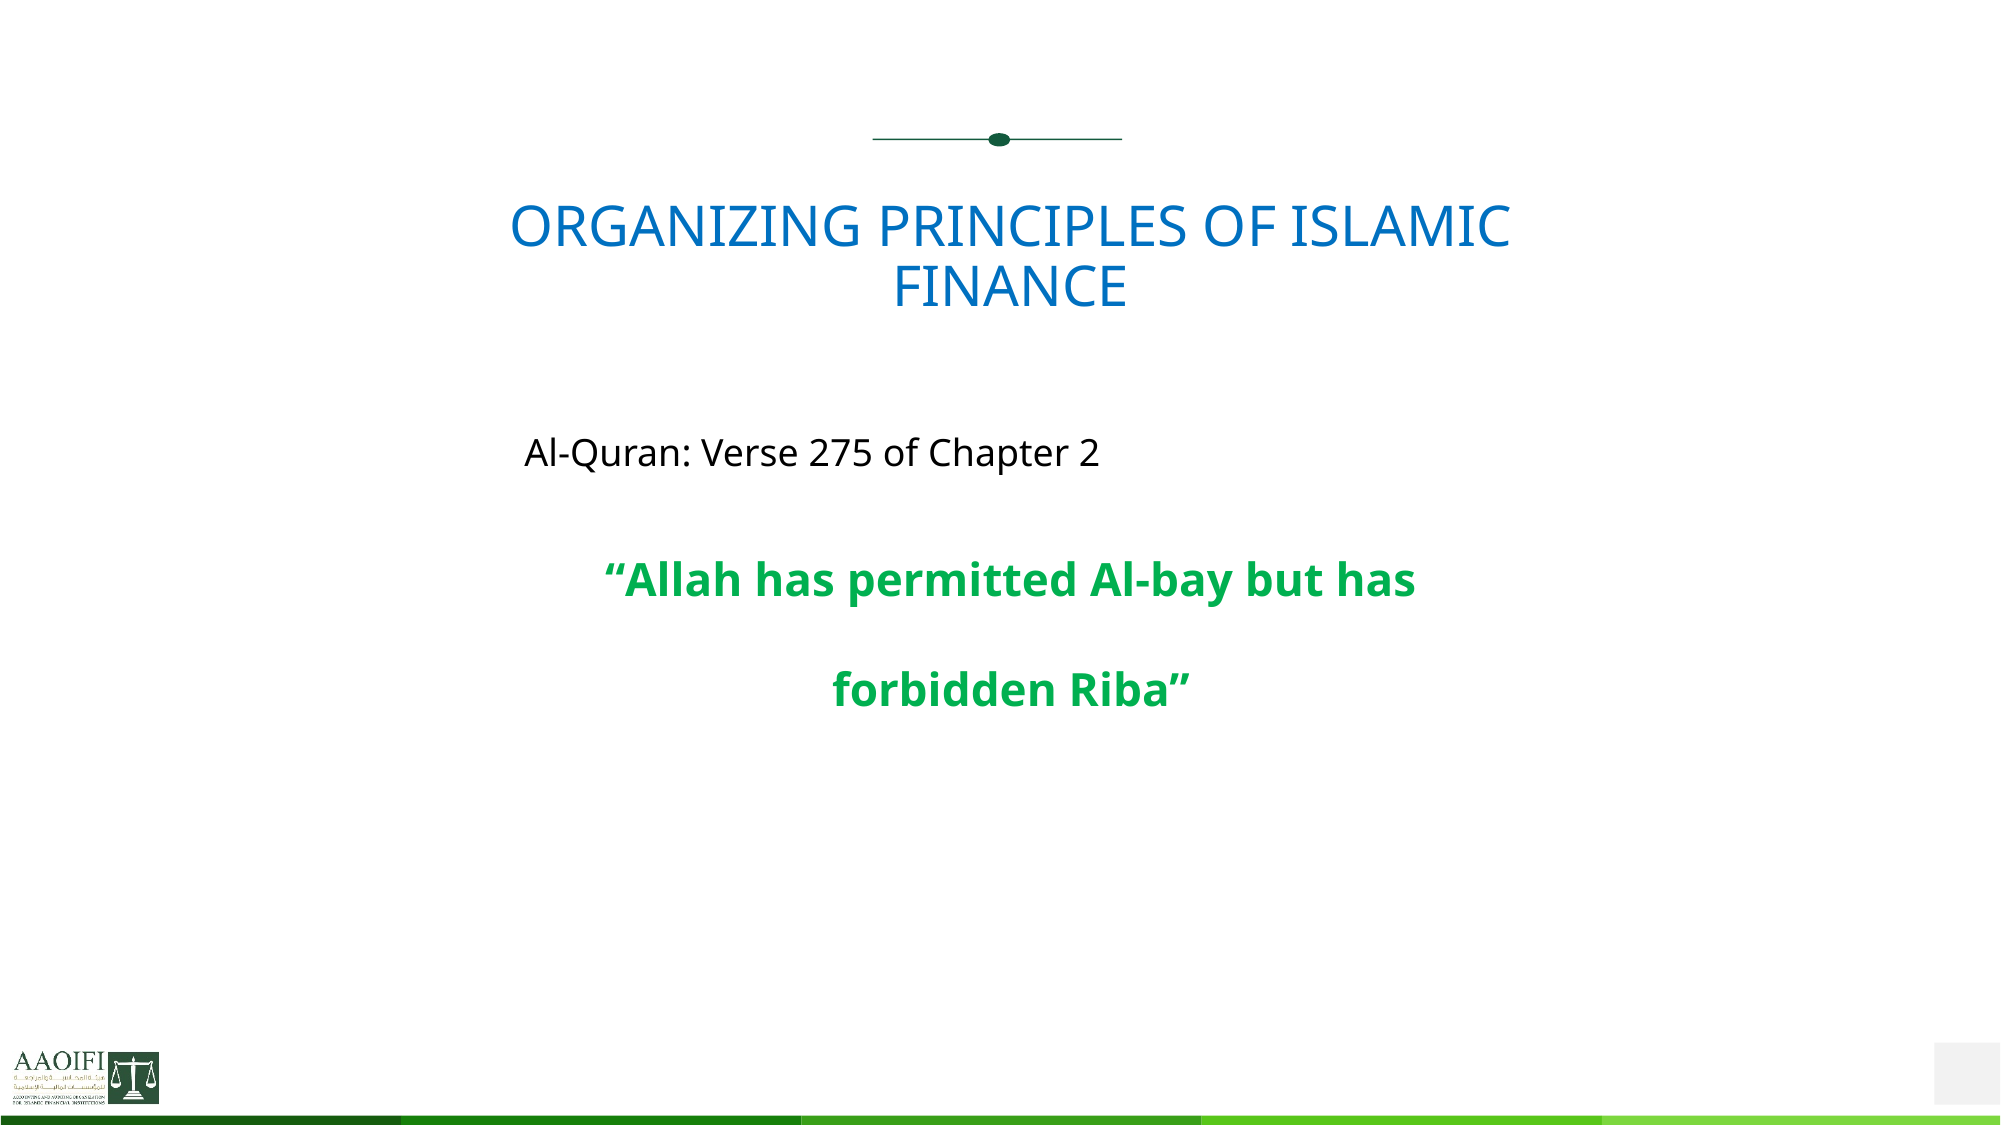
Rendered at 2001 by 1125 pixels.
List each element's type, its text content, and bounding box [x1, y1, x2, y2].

picture [12, 1051, 159, 1105]
list Al-Quran: Verse 275 of Chapter 2 “Allah has permitted Al-bay but has forbidden Riba” [524, 384, 1498, 753]
title ORGANIZING PRINCIPLES OF ISLAMIC FINANCE [474, 206, 1547, 311]
